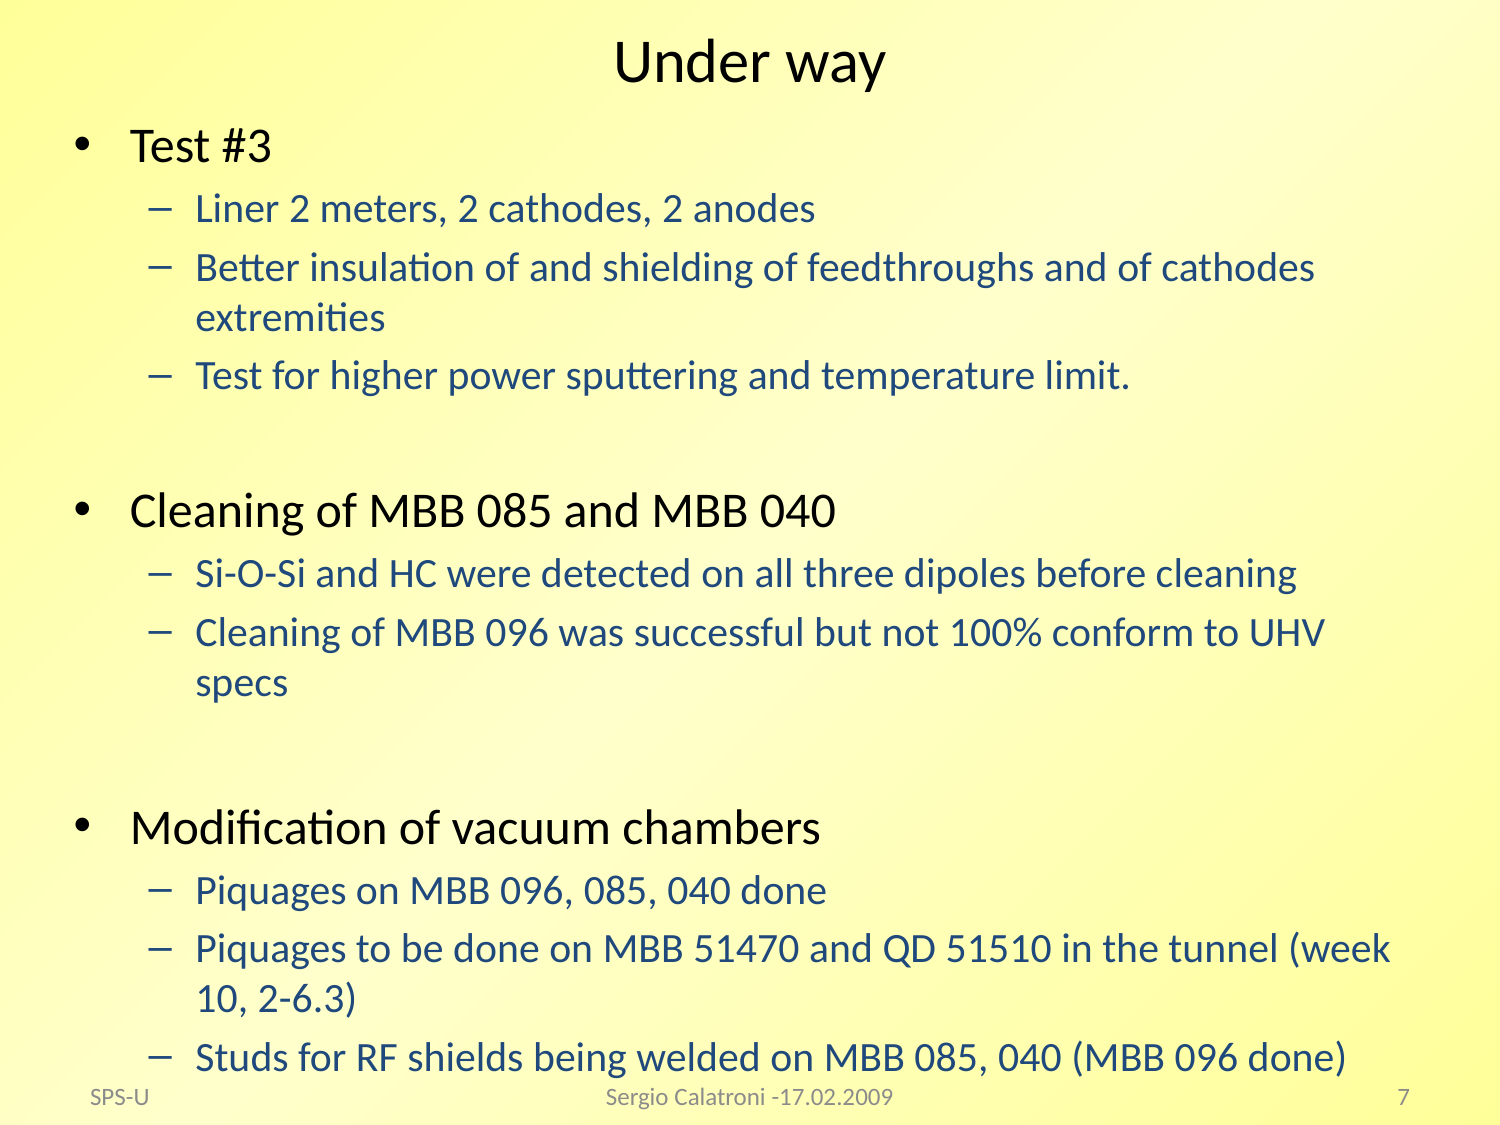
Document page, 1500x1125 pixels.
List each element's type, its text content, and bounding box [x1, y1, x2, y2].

slide_number SPS-U [75, 1077, 425, 1114]
footer Sergio Calatroni -17.02.2009 [512, 1077, 988, 1114]
title Under way [58, 21, 1442, 94]
slide_number 7 [1074, 1077, 1425, 1114]
list Test #3 Liner 2 meters, 2 cathodes, 2 anodes Better insulation of and shielding of feedthroughs and of cathodes extremities Test for higher power sputtering and temperature limit. Cleaning of MBB 085 and MBB 040 Si-O-Si and HC were detected on all three dipoles before cleaning Cleaning of MBB 096 was successful but not 100% conform to UHV specs Modification of vacuum chambers Piquages on MBB 096, 085, 040 done Piquages to be done on MBB 51470 and QD 51510 in the tunnel (week 10, 2-6.3) Studs for RF shields being welded on MBB 085, 040 (MBB 096 done) [58, 105, 1442, 1044]
